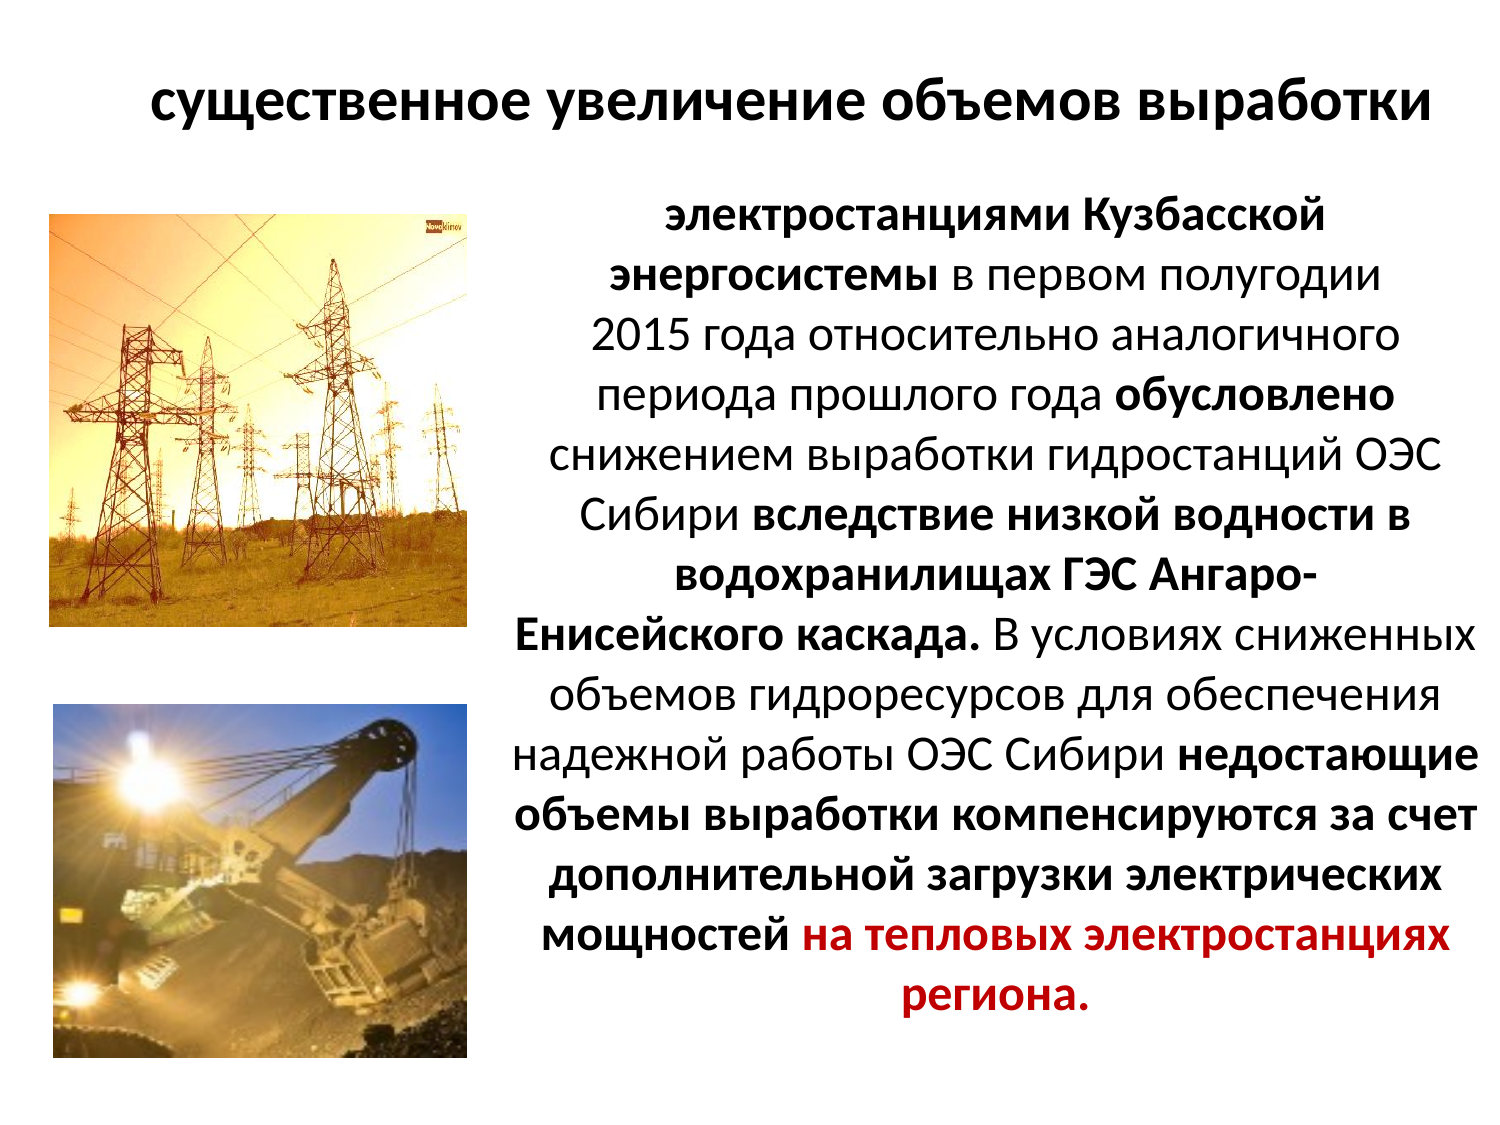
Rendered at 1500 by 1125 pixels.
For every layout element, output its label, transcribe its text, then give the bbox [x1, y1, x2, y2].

picture [52, 703, 467, 1058]
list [49, 213, 467, 628]
title существенное увеличение объемов выработки [123, 30, 1461, 161]
text_box электростанциями Кузбасской энергосистемы в первом полугодии 2015 года относительно аналогичного периода прошлого года обусловлено снижением выработки гидростанций ОЭС Сибири вследствие низкой водности в водохранилищах ГЭС Ангаро-Енисейского каскада. В условиях сниженных объемов гидроресурсов для обеспечения надежной работы ОЭС Сибири недостающие объемы выработки компенсируются за счет дополнительной загрузки электрических мощностей на тепловых электростанциях региона. [493, 172, 1498, 1028]
